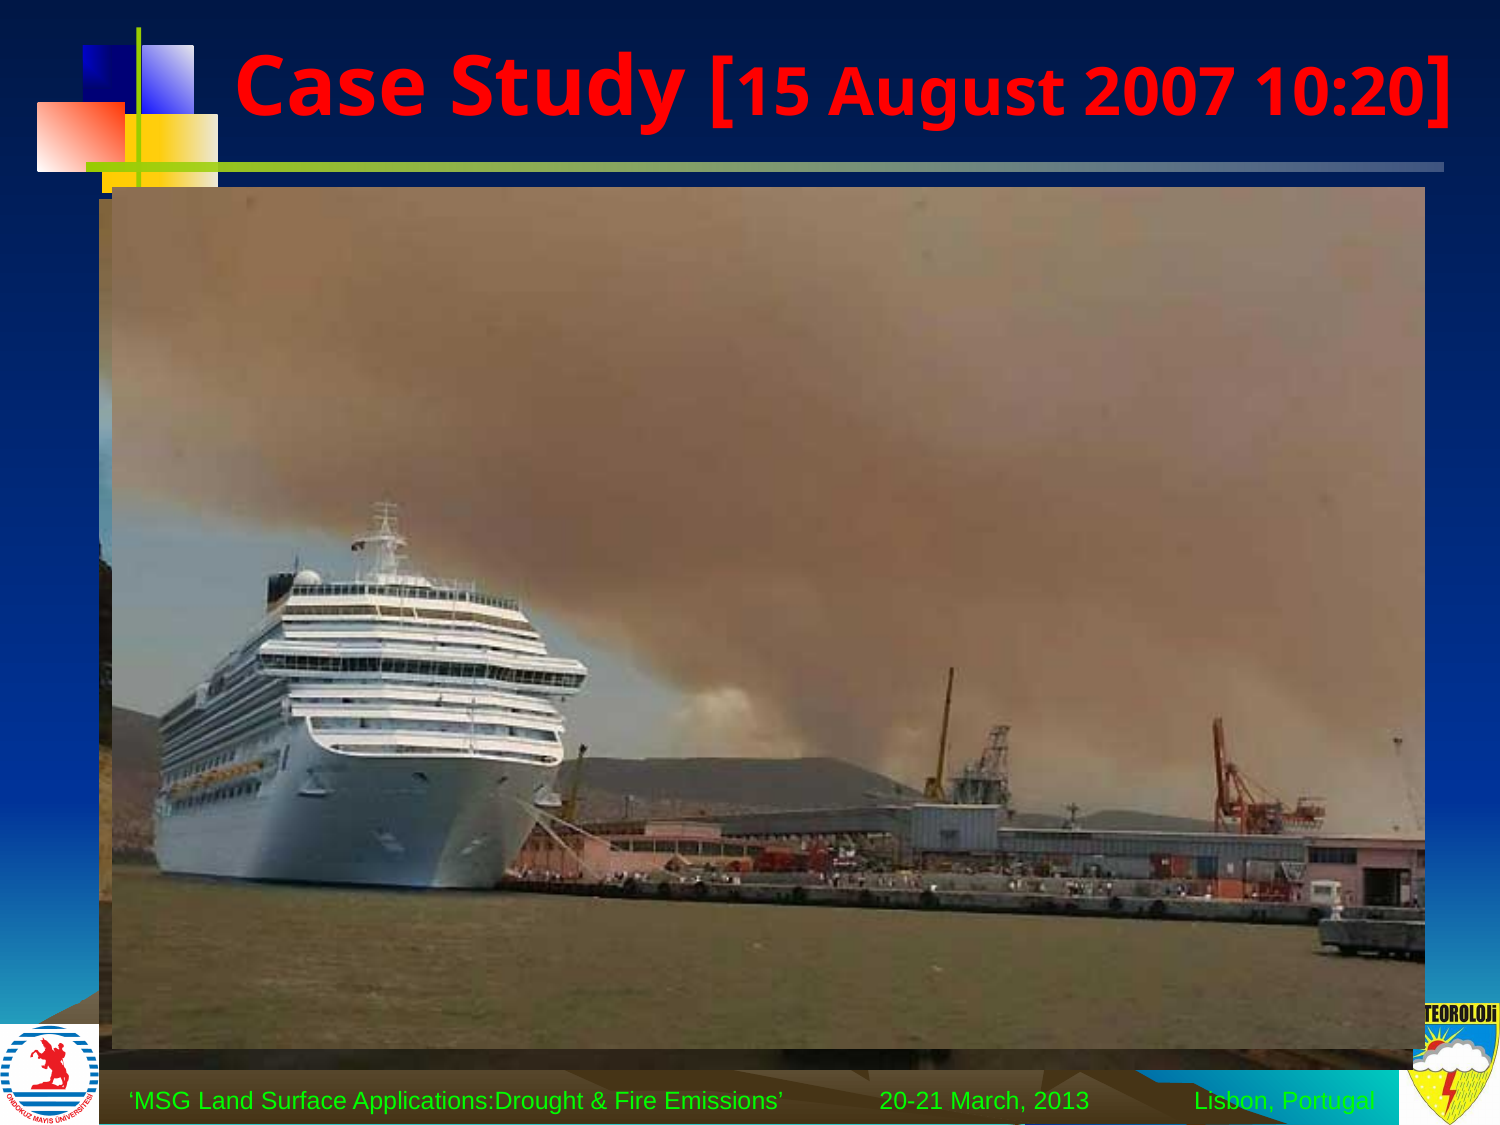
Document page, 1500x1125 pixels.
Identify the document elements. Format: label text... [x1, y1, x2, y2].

text_box Case Study [15 August 2007 10:20] [174, 24, 1500, 150]
picture [0, 187, 1500, 1125]
